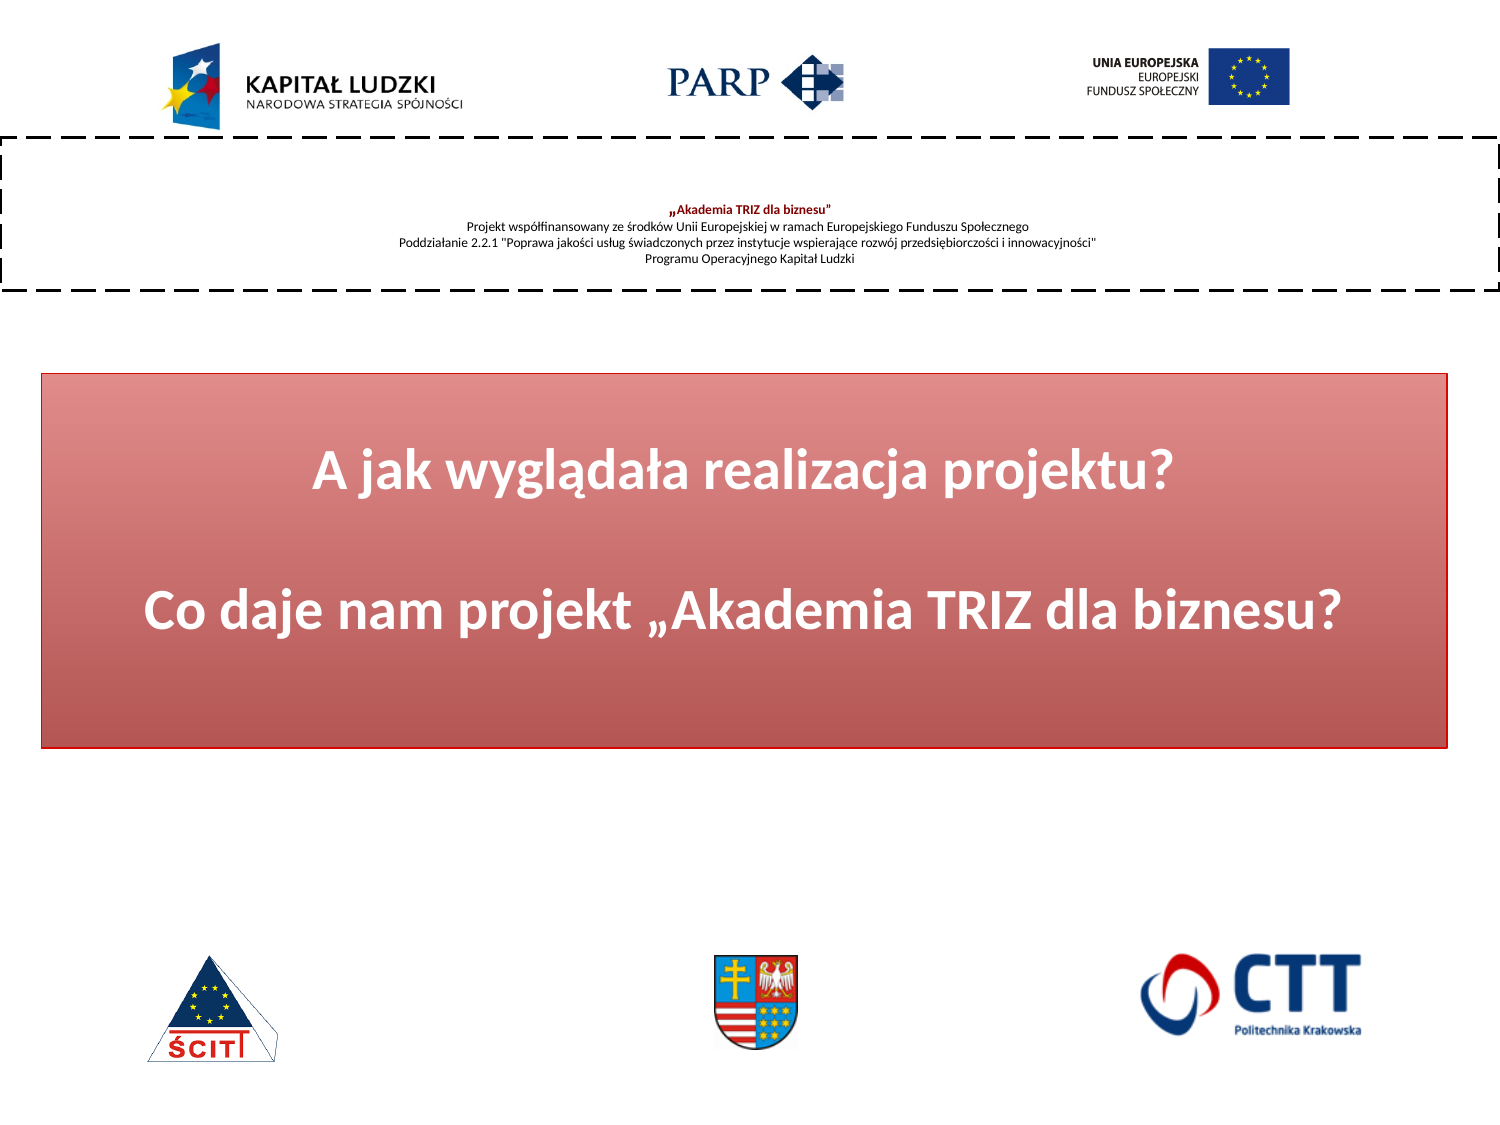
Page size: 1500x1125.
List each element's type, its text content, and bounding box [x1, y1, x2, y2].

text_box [147, 951, 1364, 1062]
picture [111, 0, 510, 173]
title „Akademia TRIZ dla biznesu” Projekt współfinansowany ze środków Unii Europejskiej w ramach Europejskiego Funduszu Społecznego Poddziałanie 2.2.1 "Poprawa jakości usług świadczonych przez instytucje wspierające rozwój przedsiębiorczości i innowacyjności" Programu Operacyjnego Kapitał Ludzki [0, 136, 1500, 292]
text_box A jak wyglądała realizacja projektu? Co daje nam projekt „Akademia TRIZ dla biznesu? [41, 373, 1448, 749]
picture [1068, 30, 1309, 123]
picture [643, 42, 870, 122]
